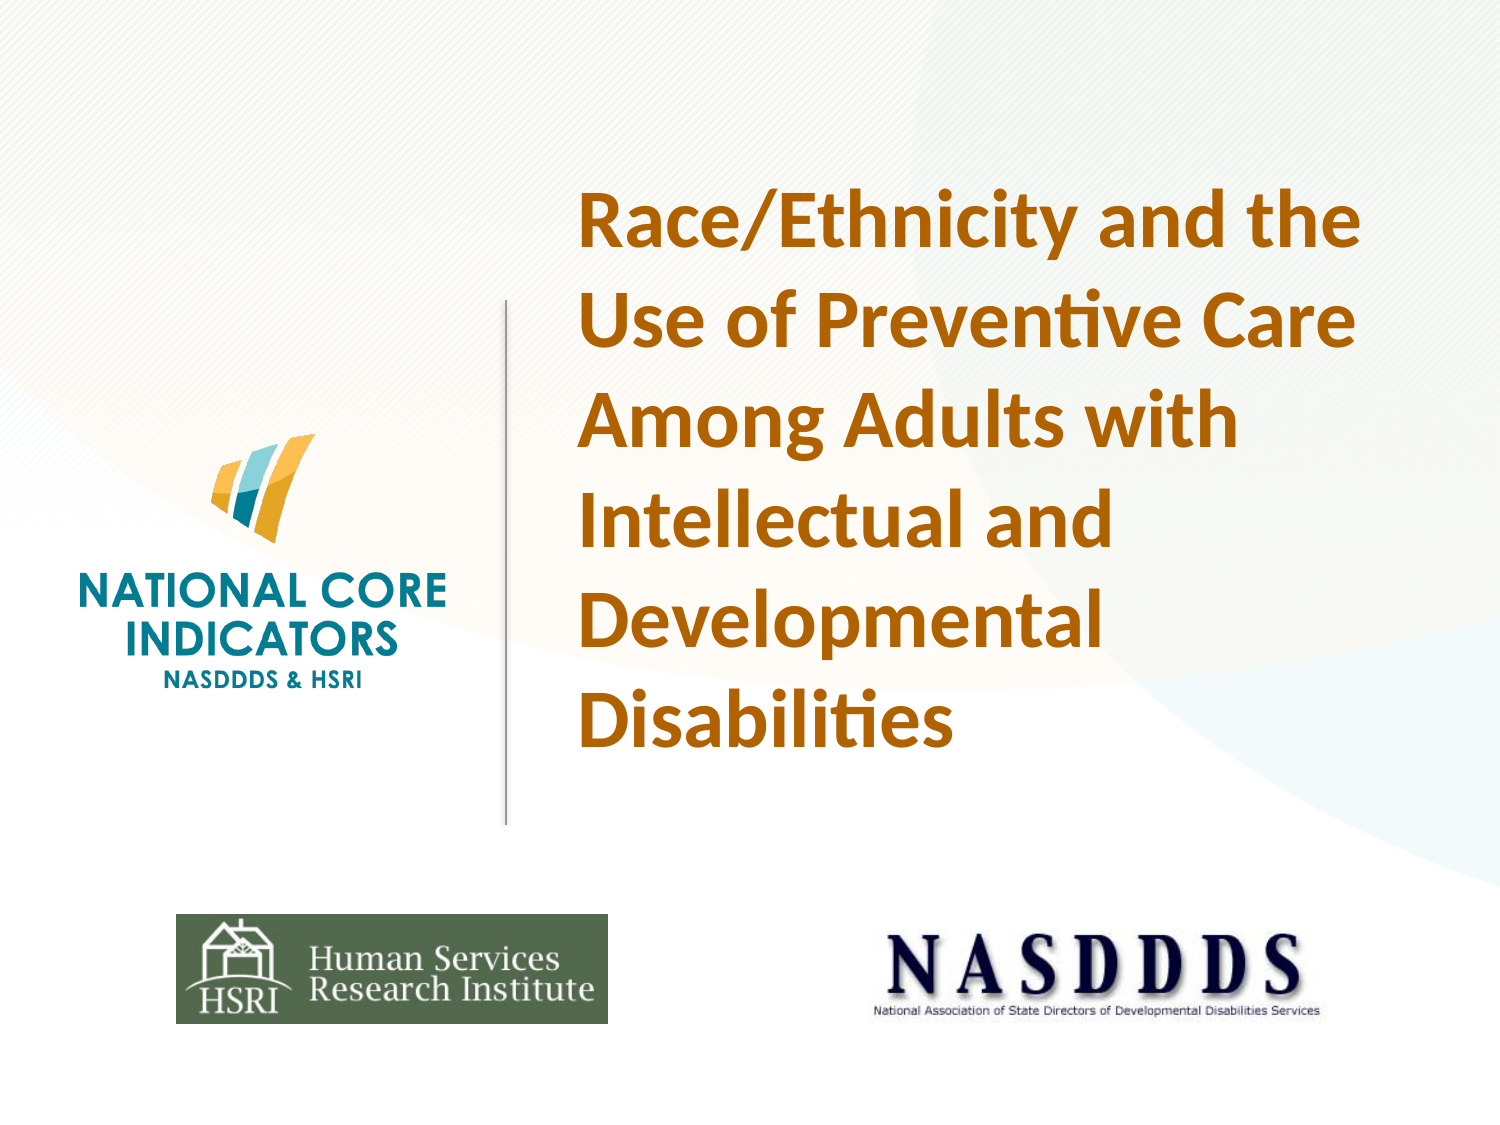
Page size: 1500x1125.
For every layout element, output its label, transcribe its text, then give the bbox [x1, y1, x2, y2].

picture [0, 0, 1500, 1125]
title Race/Ethnicity and the Use of Preventive Care Among Adults with Intellectual and Developmental Disabilities [562, 343, 1425, 585]
